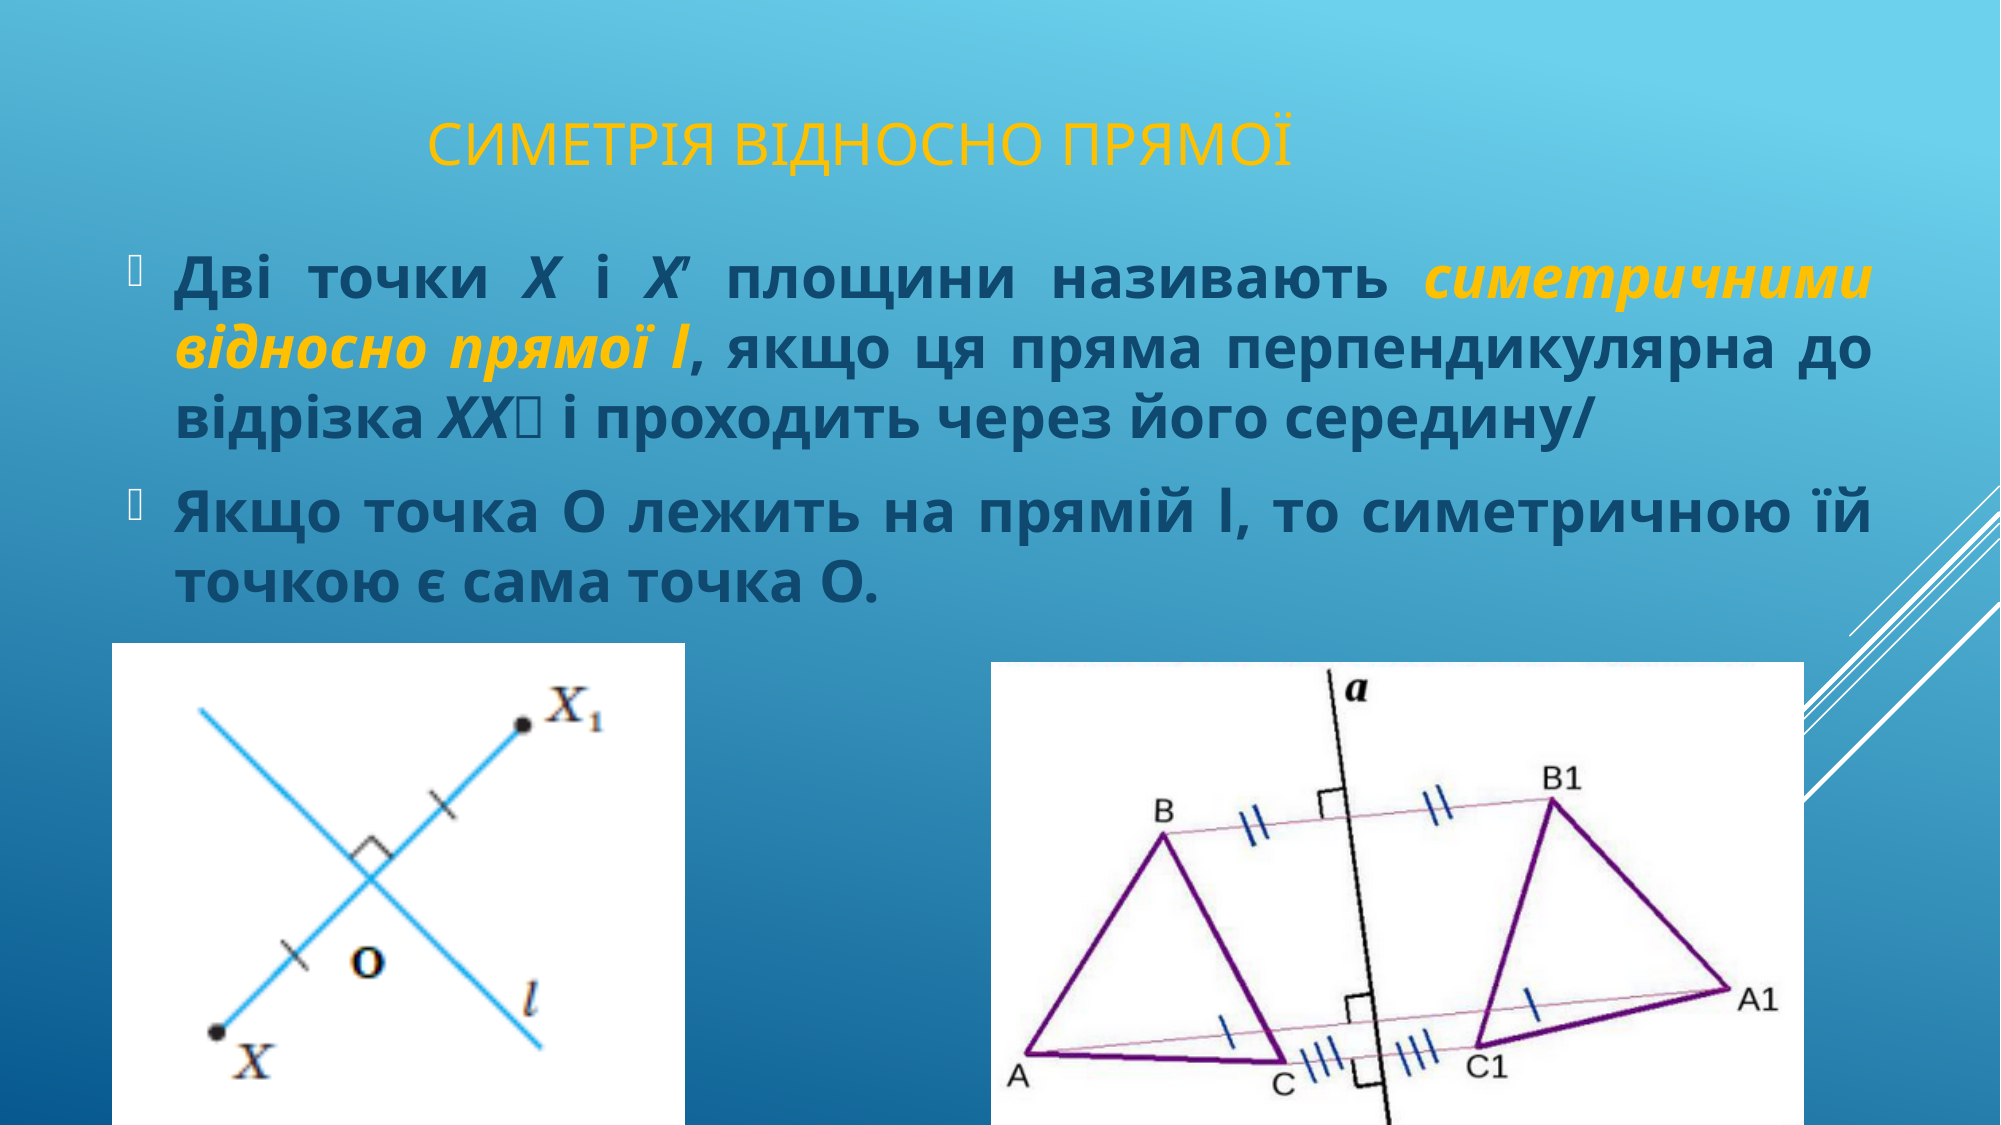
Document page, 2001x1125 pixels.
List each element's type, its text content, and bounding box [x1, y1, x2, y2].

list Дві точки Х і X’ площини називають симетричними відносно прямої l, якщо ця пряма перпендикулярна до відрізка ХX і проходить через його середину/ Якщо точка О лежить на прямій l, то симетричною їй точкою є сама точка О. [112, 200, 1889, 1125]
title Симетрія відносно прямої [159, 83, 1560, 200]
picture [111, 642, 685, 1125]
picture [991, 662, 1804, 1125]
